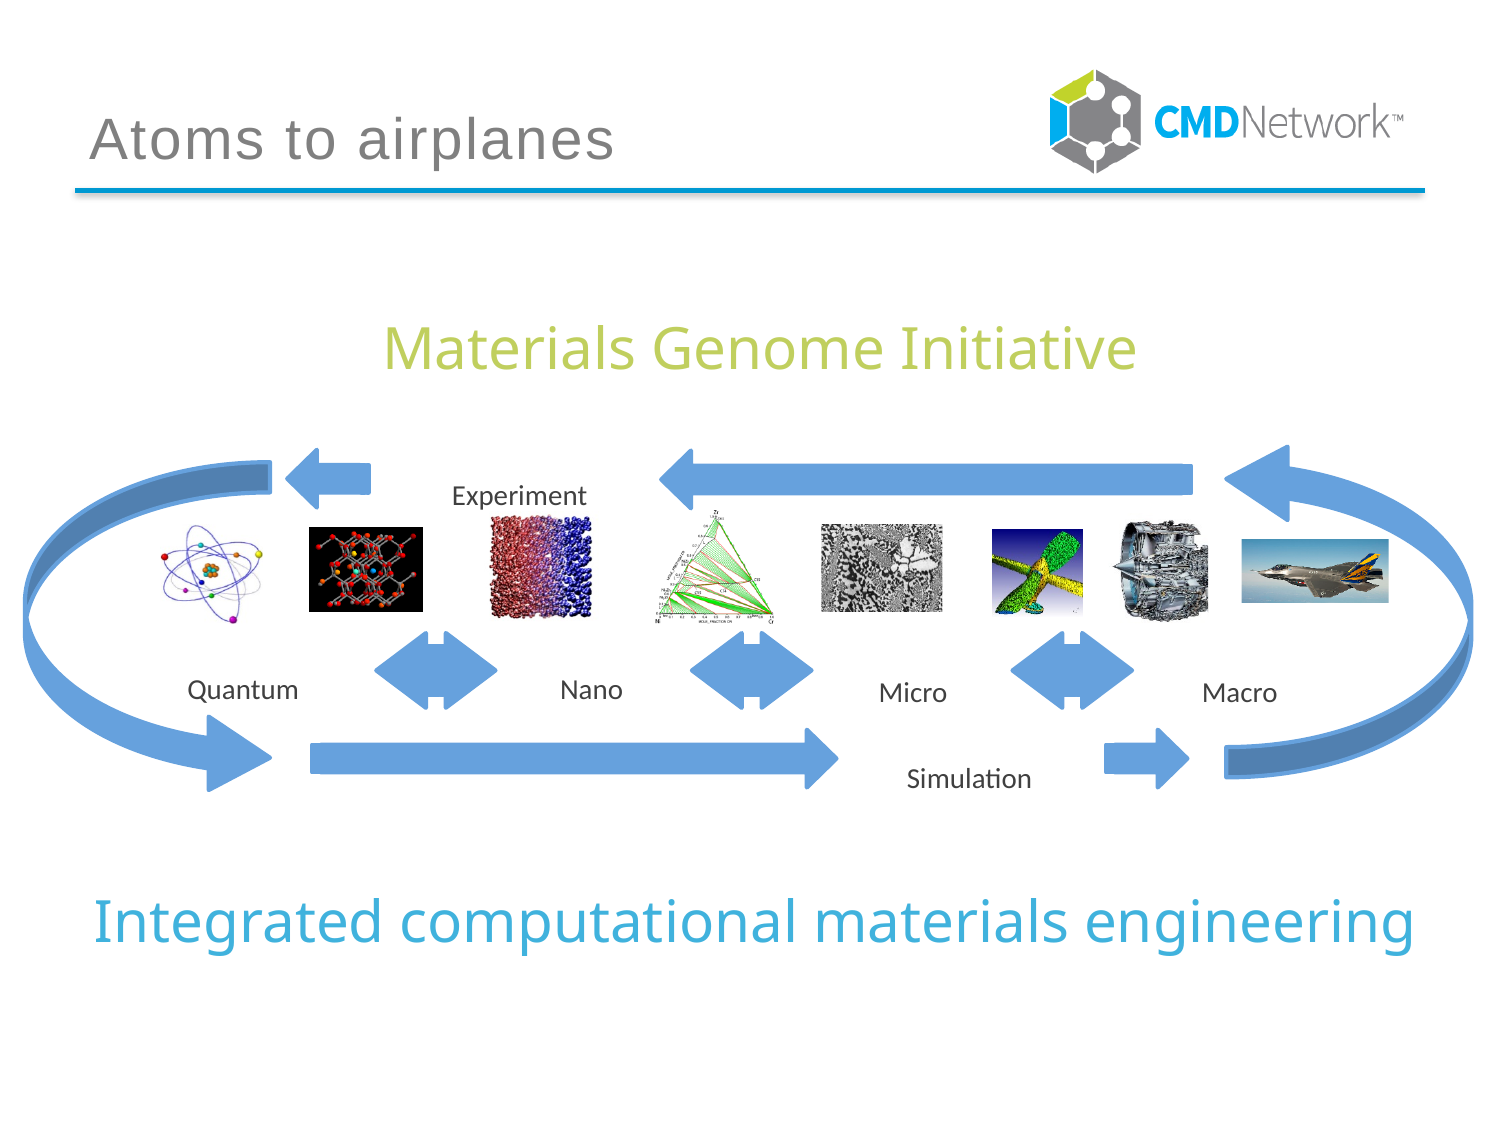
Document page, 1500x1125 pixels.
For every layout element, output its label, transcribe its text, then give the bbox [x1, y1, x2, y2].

title Atoms to airplanes [75, 93, 1071, 202]
text_box [361, 464, 365, 493]
picture [1037, 60, 1412, 183]
picture [479, 511, 600, 624]
text_box Integrated computational materials engineering [31, 876, 1479, 962]
text_box Simulation [902, 721, 1038, 799]
text_box Materials Genome Initiative [36, 304, 1484, 389]
picture [1108, 513, 1209, 627]
picture [992, 528, 1083, 617]
text_box Experiment [447, 439, 593, 516]
text_box Nano [555, 632, 628, 710]
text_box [1225, 446, 1472, 778]
picture [309, 526, 423, 612]
text_box [661, 450, 1182, 507]
picture [821, 524, 943, 612]
picture [655, 508, 774, 625]
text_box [24, 461, 271, 791]
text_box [1012, 632, 1133, 708]
text_box Quantum [275, 632, 304, 710]
text_box Macro [1197, 635, 1220, 713]
picture [1241, 539, 1390, 604]
text_box [1109, 729, 1188, 788]
text_box Micro [874, 635, 953, 713]
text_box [691, 632, 812, 708]
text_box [375, 632, 496, 708]
text_box [1183, 465, 1188, 494]
text_box [315, 729, 837, 788]
text_box [287, 449, 360, 508]
